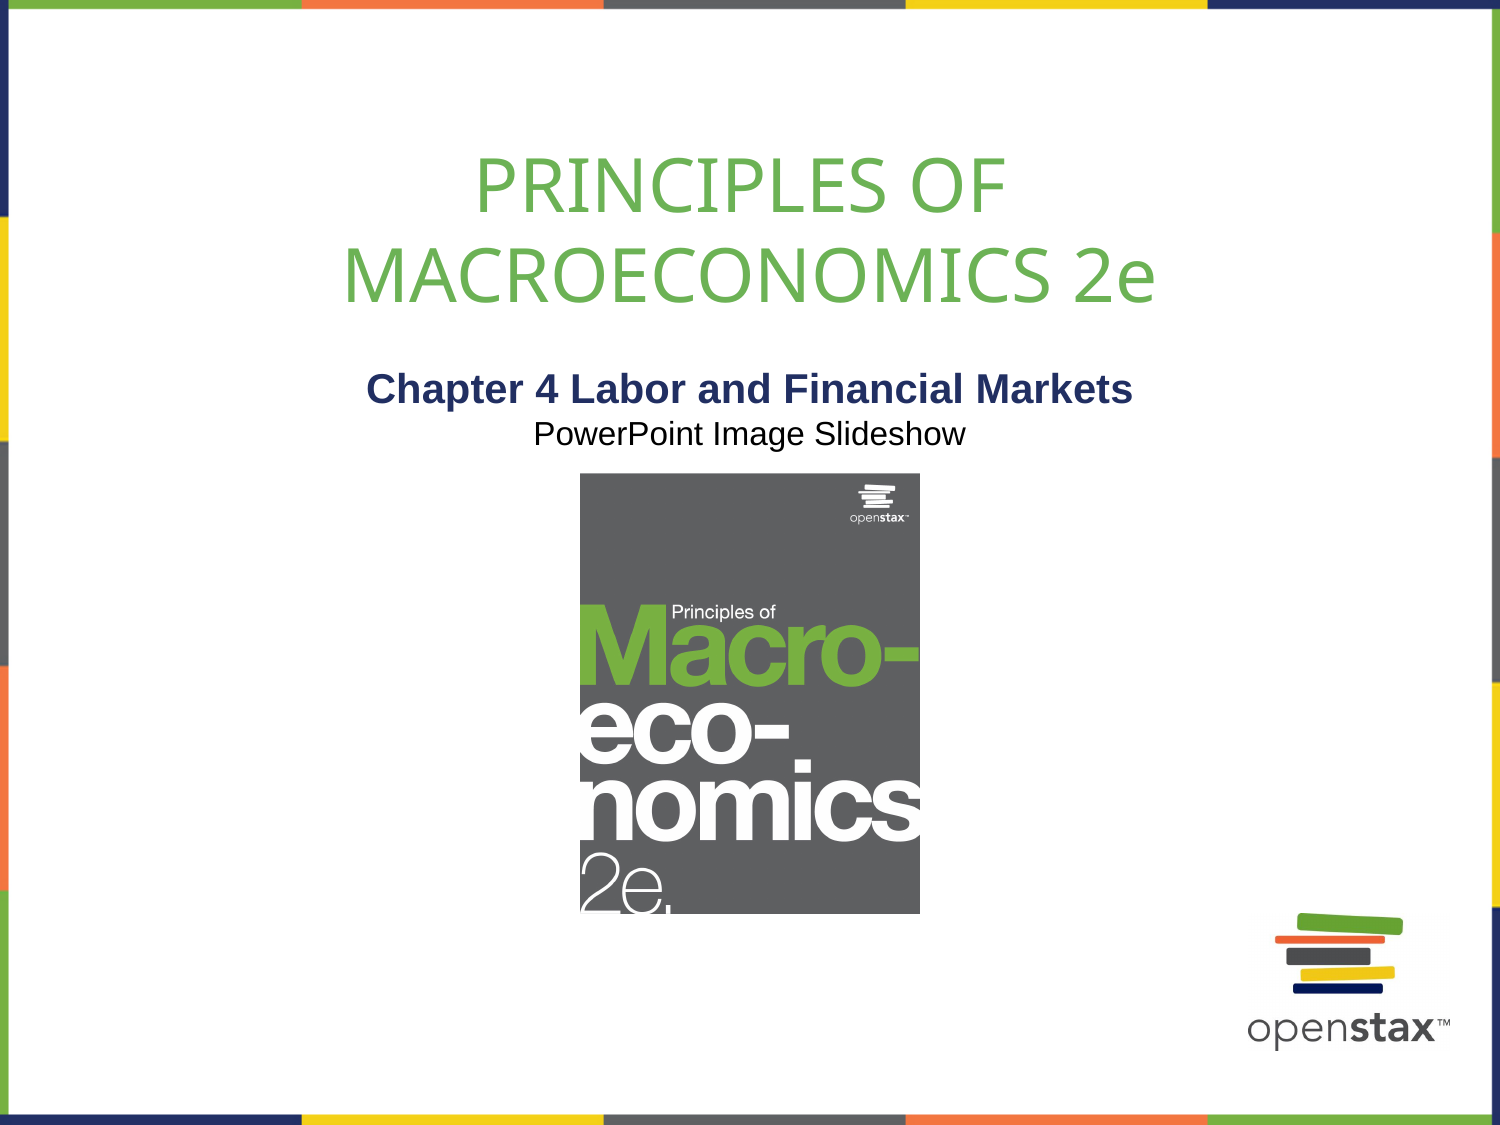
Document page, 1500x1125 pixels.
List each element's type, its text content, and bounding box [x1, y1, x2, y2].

text_box PRINCIPLES OF MACROECONOMICS 2e Chapter 4 Labor and Financial Markets PowerPoint Image Slideshow [0, 129, 1500, 246]
picture [0, 246, 1500, 1125]
picture [0, 0, 1500, 129]
